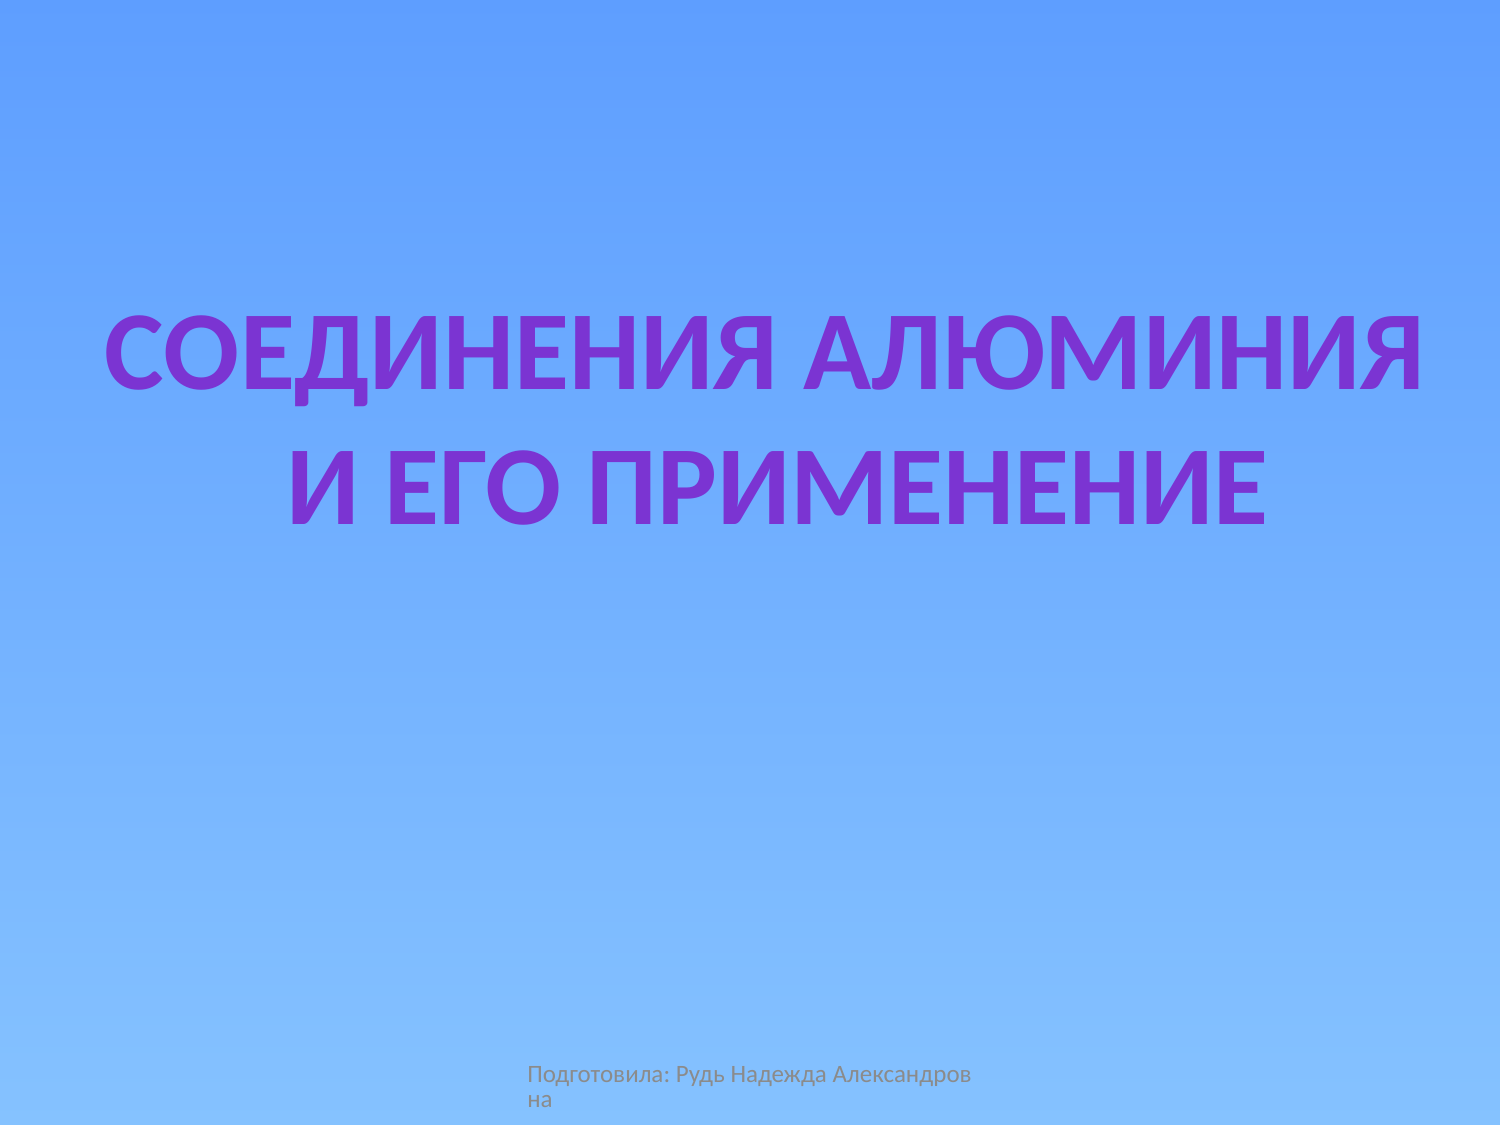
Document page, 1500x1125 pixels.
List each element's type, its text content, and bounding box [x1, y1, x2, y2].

footer Подготовила: Рудь Надежда Александровна [512, 1042, 988, 1103]
text_box Соединения алюминия и его применение [89, 269, 1441, 555]
